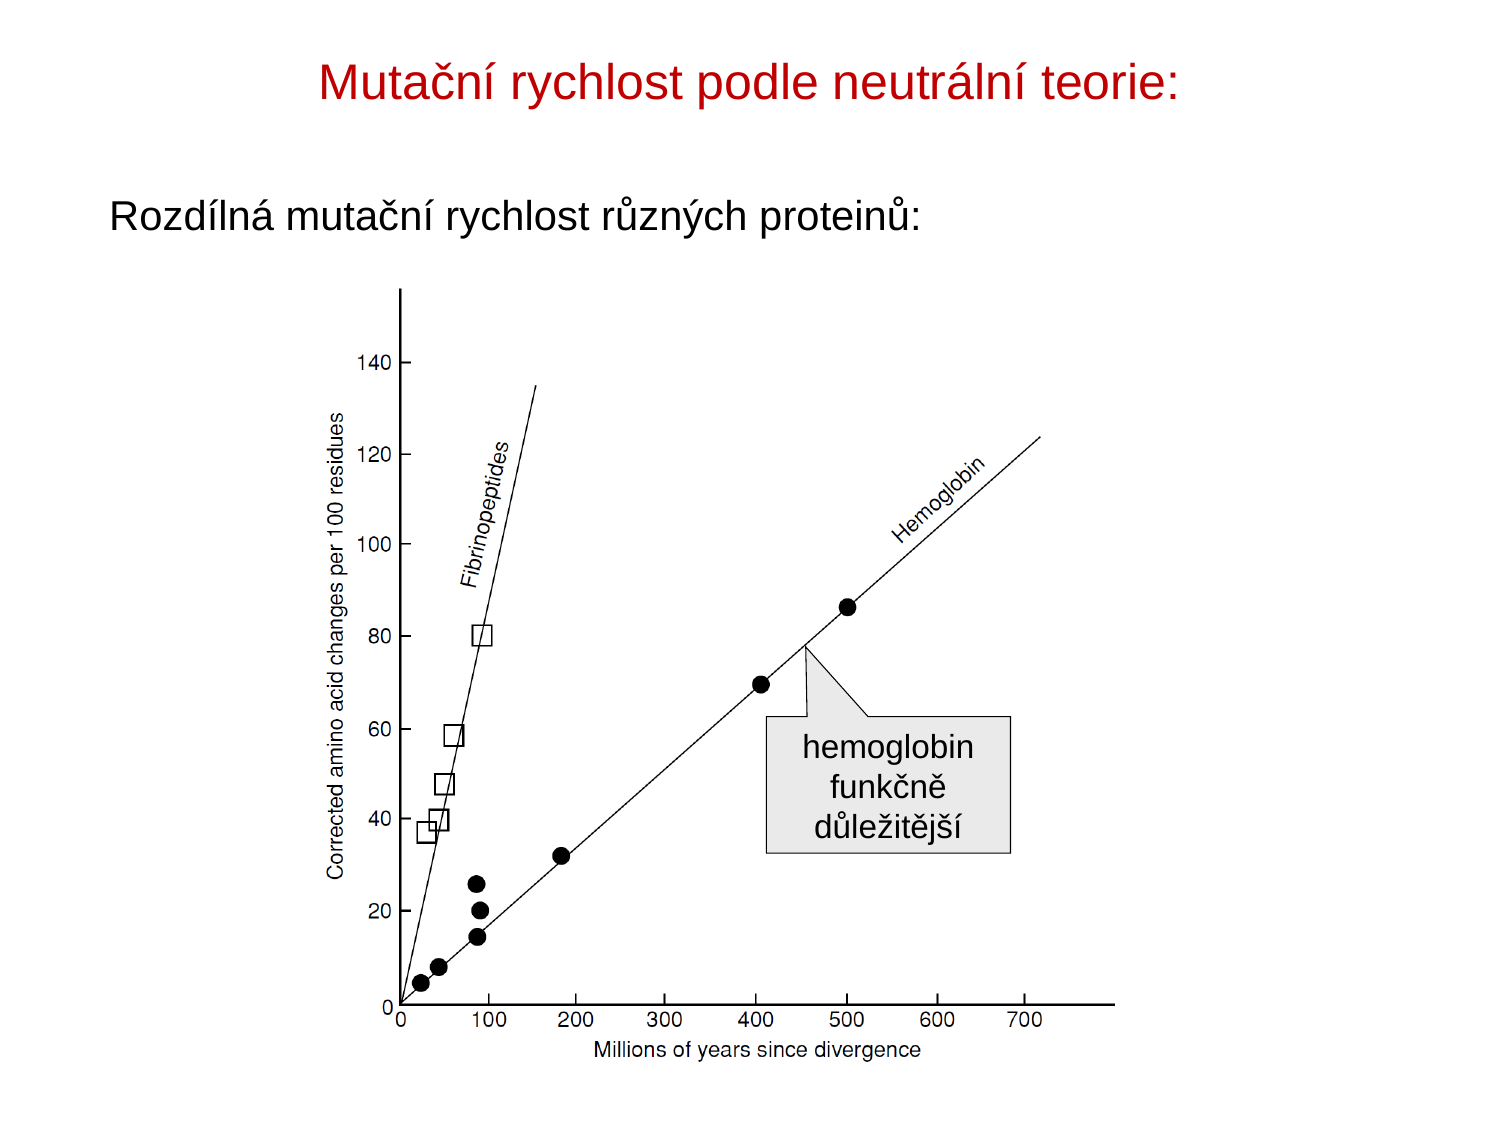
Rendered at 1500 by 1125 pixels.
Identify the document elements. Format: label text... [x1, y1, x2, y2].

picture [310, 281, 1124, 1067]
text_box Mutační rychlost podle neutrální teorie: [304, 42, 1196, 118]
text_box Rozdílná mutační rychlost různých proteinů: [94, 181, 938, 246]
